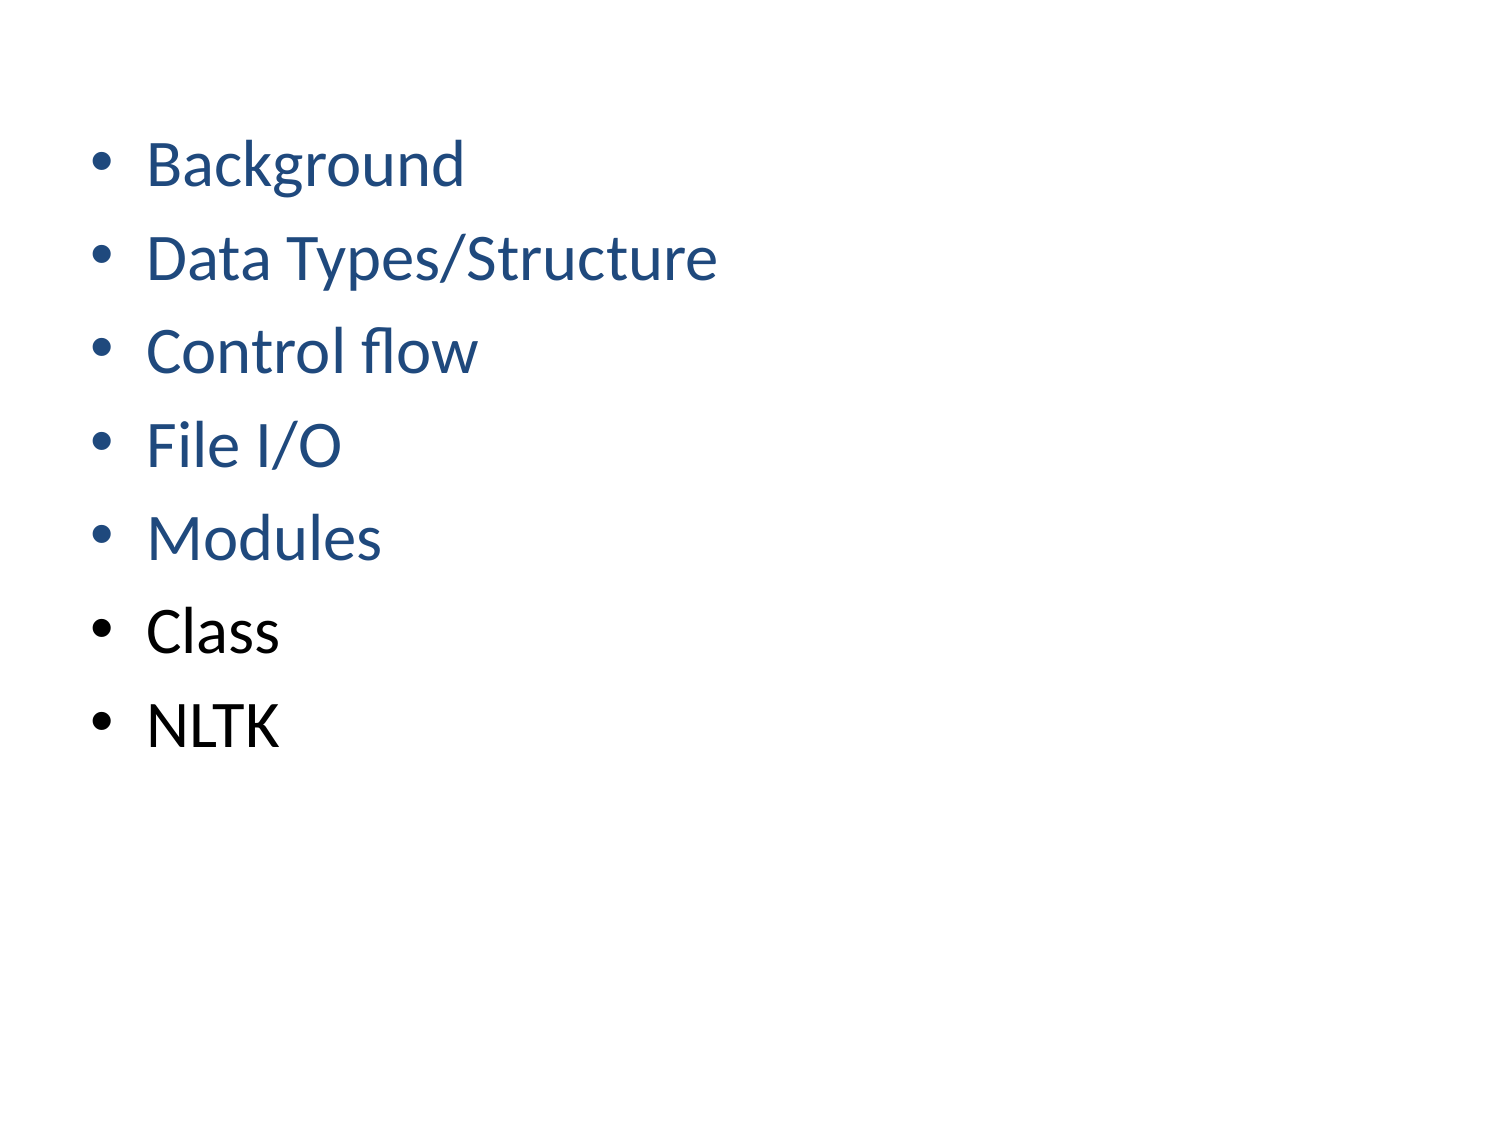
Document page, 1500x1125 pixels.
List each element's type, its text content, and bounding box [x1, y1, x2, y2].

list Background Data Types/Structure Control flow File I/O Modules Class NLTK [75, 112, 1425, 1006]
